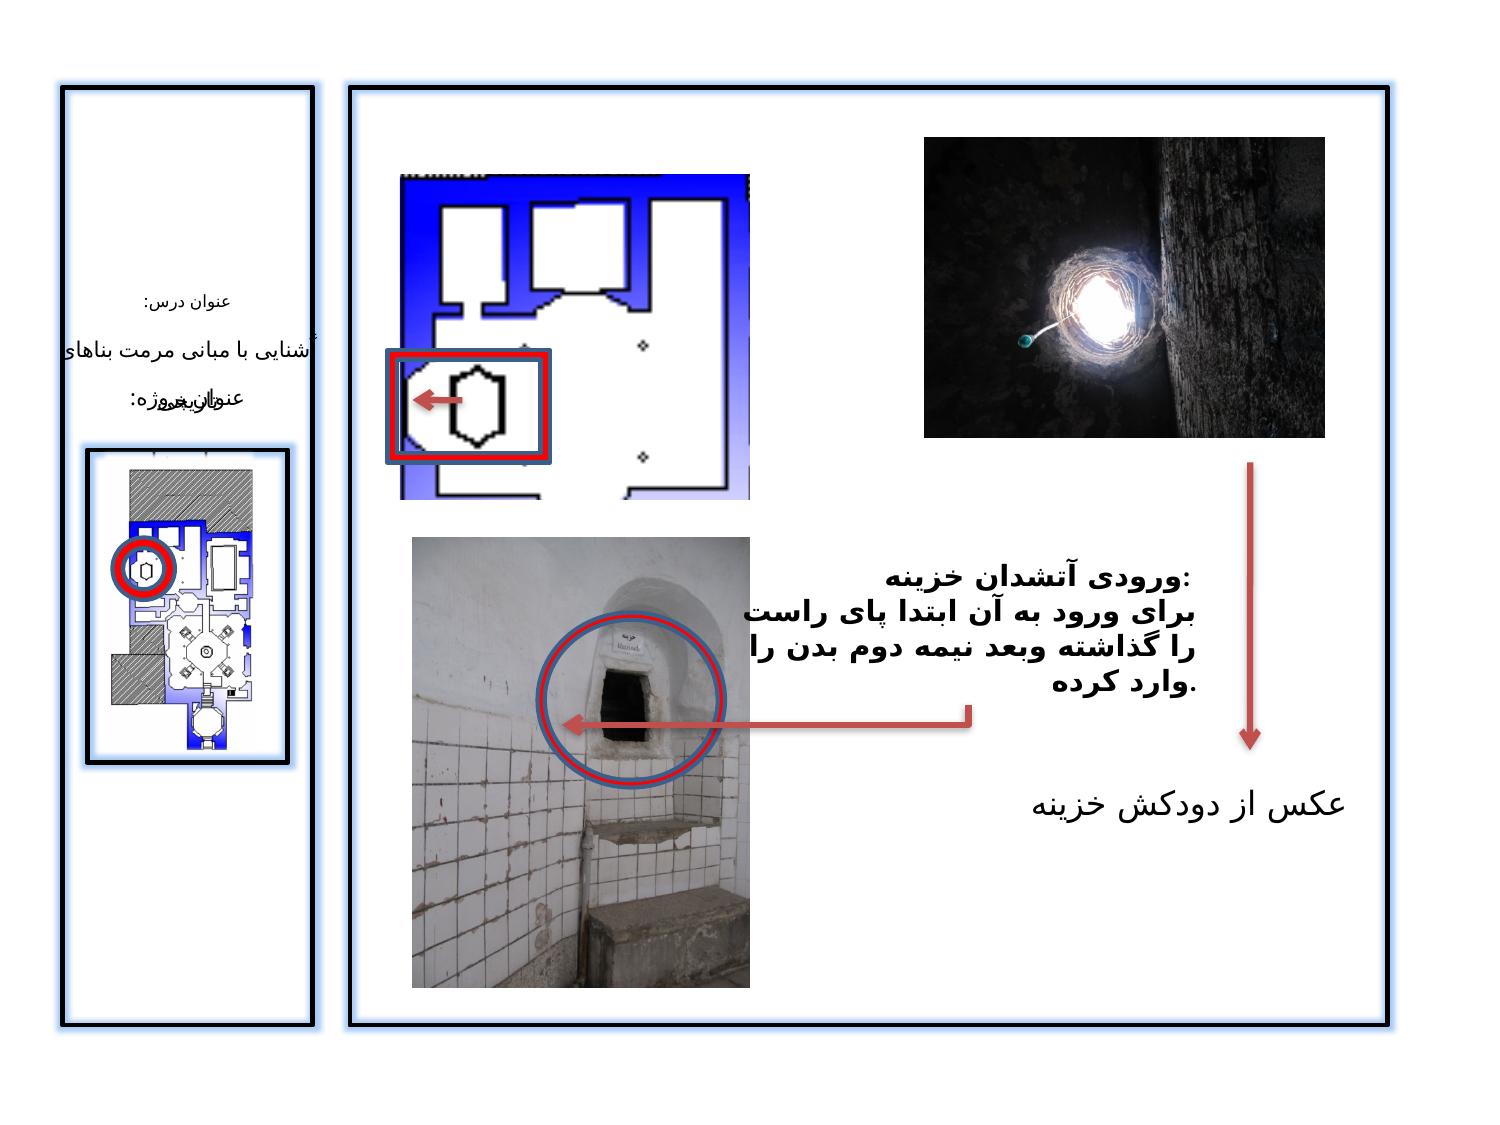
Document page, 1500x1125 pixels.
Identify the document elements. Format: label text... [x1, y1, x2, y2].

text_box [85, 448, 290, 765]
text_box [348, 85, 1390, 1027]
picture [412, 537, 751, 988]
text_box عنوان پروژه: حمام خان [112, 351, 263, 486]
text_box عنوان درس: آَشنایی با مبانی مرمت بناهای تاریخی [24, 263, 350, 420]
text_box ورودی آتشدان خزینه: برای ورود به آن ابتدا پای راست را گذاشته وبعد نیمه دوم بدن را وارد کرده. [797, 549, 1212, 705]
text_box [385, 348, 394, 465]
picture [99, 449, 258, 755]
text_box [1109, 608, 1212, 612]
text_box عکس از دودکش خزینه [962, 774, 1363, 830]
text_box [737, 494, 793, 902]
text_box [60, 420, 315, 1027]
text_box [60, 85, 315, 263]
picture [399, 174, 751, 501]
picture [924, 137, 1326, 438]
